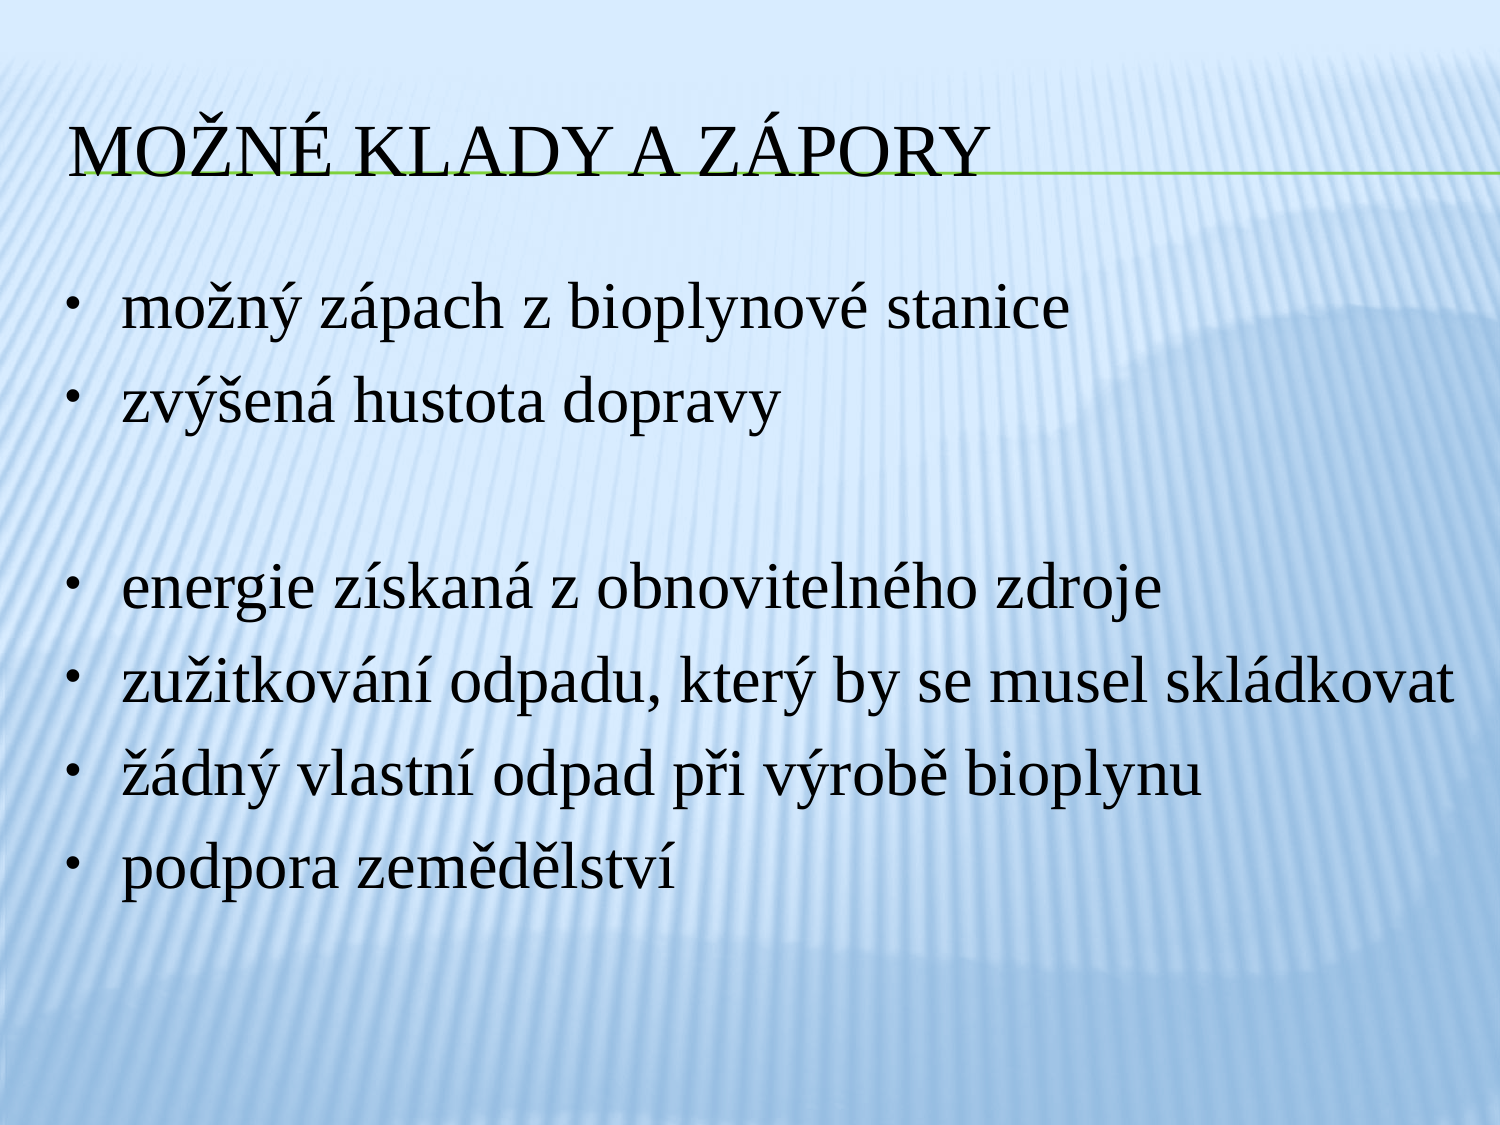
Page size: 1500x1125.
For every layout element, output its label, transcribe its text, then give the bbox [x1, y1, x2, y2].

list možný zápach z bioplynové stanice zvýšená hustota dopravy energie získaná z obnovitelného zdroje zužitkování odpadu, který by se musel skládkovat žádný vlastní odpad při výrobě bioplynu podpora zemědělství [50, 254, 1475, 998]
title možné klady a zápory [53, 78, 1479, 216]
